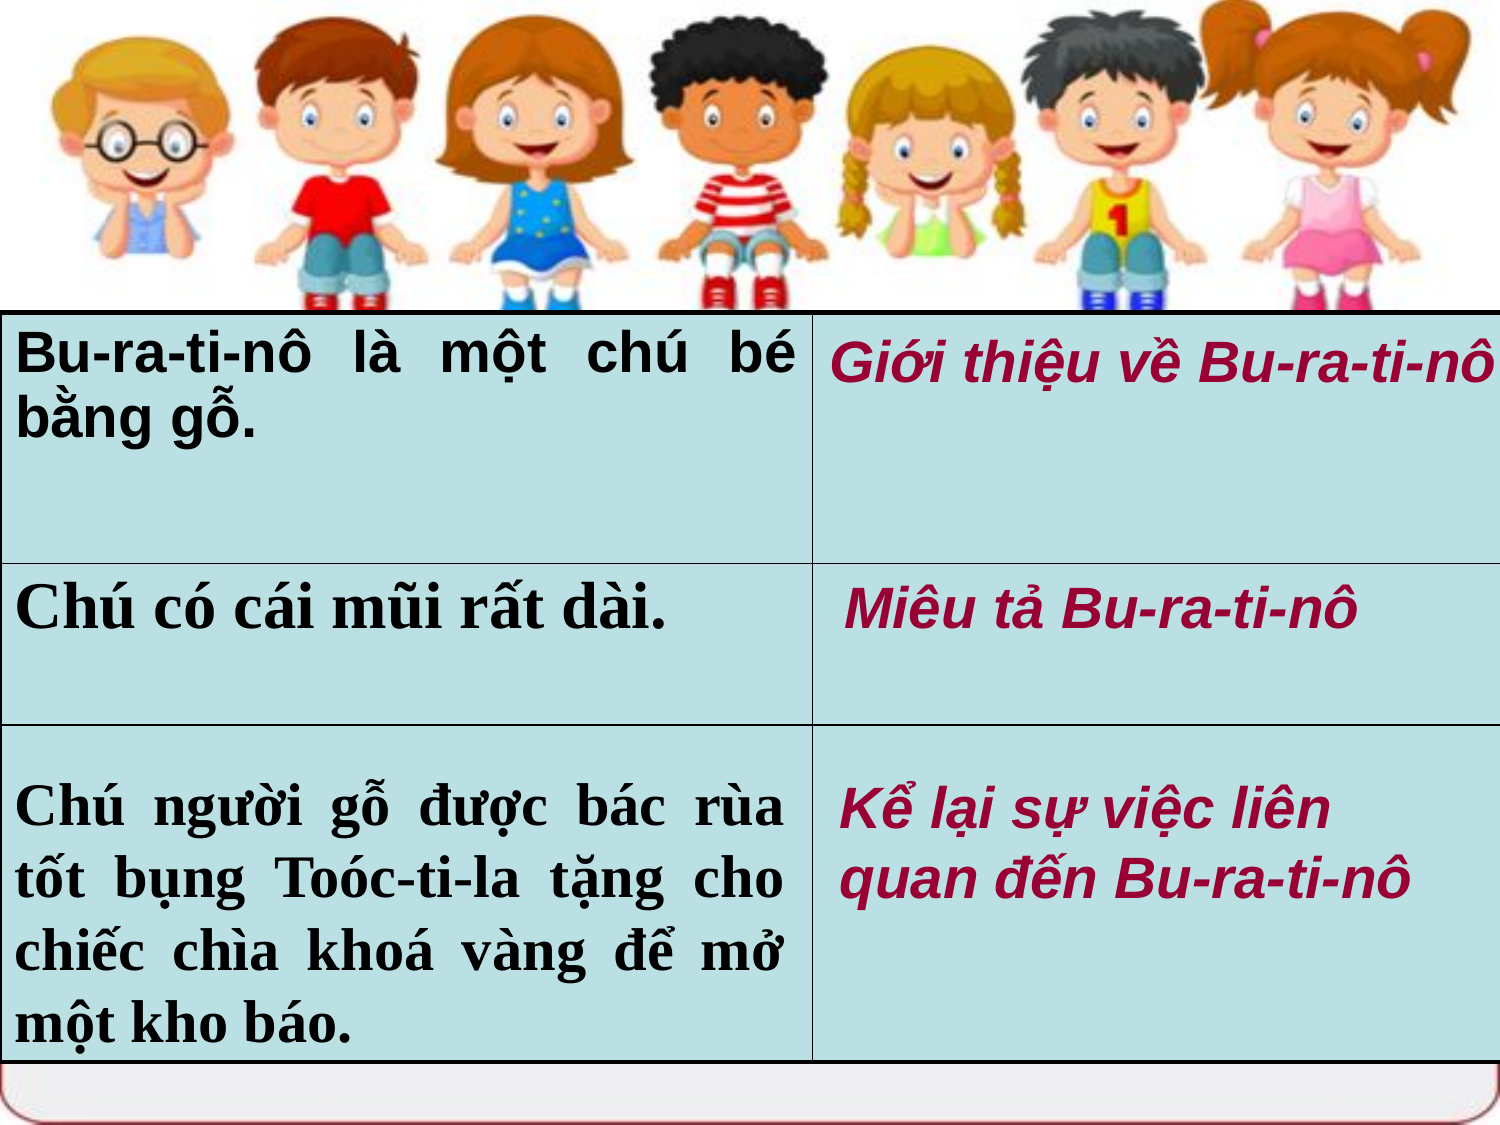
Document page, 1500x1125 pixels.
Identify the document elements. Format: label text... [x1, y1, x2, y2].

table_header [813, 315, 1500, 563]
table_cell [2, 564, 812, 724]
text_box Giới thiệu về Bu-ra-ti-nô [814, 317, 1500, 402]
picture [0, 1064, 1500, 1125]
table_cell [813, 726, 1500, 1060]
table_cell [2, 726, 812, 1060]
text_box Kể lại sự việc liên quan đến Bu-ra-ti-nô [825, 762, 1463, 918]
table_header Bu-ra-ti-nô là một chú bé bằng gỗ. [2, 315, 812, 563]
picture [0, 0, 1500, 310]
text_box Miêu tả Bu-ra-ti-nô [829, 562, 1375, 648]
table_cell [813, 564, 1500, 724]
text_box Chú người gỗ được bác rùa tốt bụng Toóc-ti-la tặng cho chiếc chìa khoá vàng để mở một kho báo. [0, 757, 801, 1063]
text_box Chú có cái mũi rất dài. [0, 554, 713, 650]
